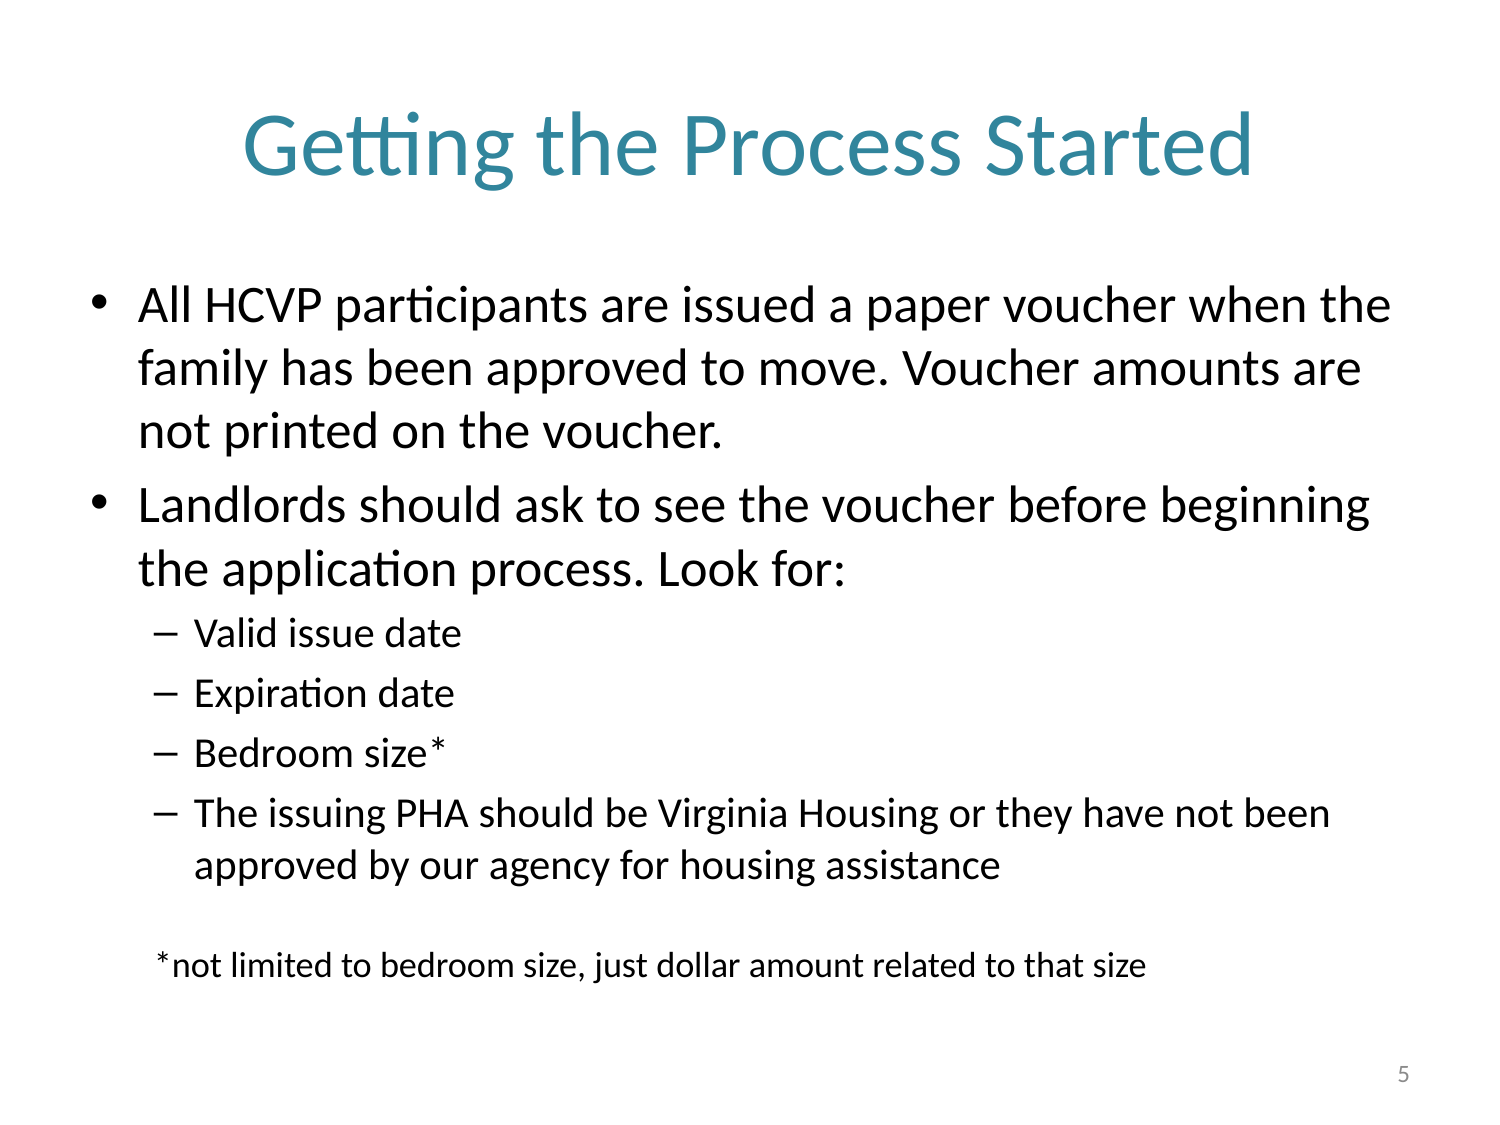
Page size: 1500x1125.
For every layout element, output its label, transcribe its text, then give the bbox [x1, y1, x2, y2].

title Getting the Process Started [75, 45, 1425, 233]
slide_number 5 [1074, 1042, 1425, 1103]
list All HCVP participants are issued a paper voucher when the family has been approved to move. Voucher amounts are not printed on the voucher. Landlords should ask to see the voucher before beginning the application process. Look for: Valid issue date Expiration date Bedroom size* The issuing PHA should be Virginia Housing or they have not been approved by our agency for housing assistance *not limited to bedroom size, just dollar amount related to that size [75, 262, 1425, 1005]
